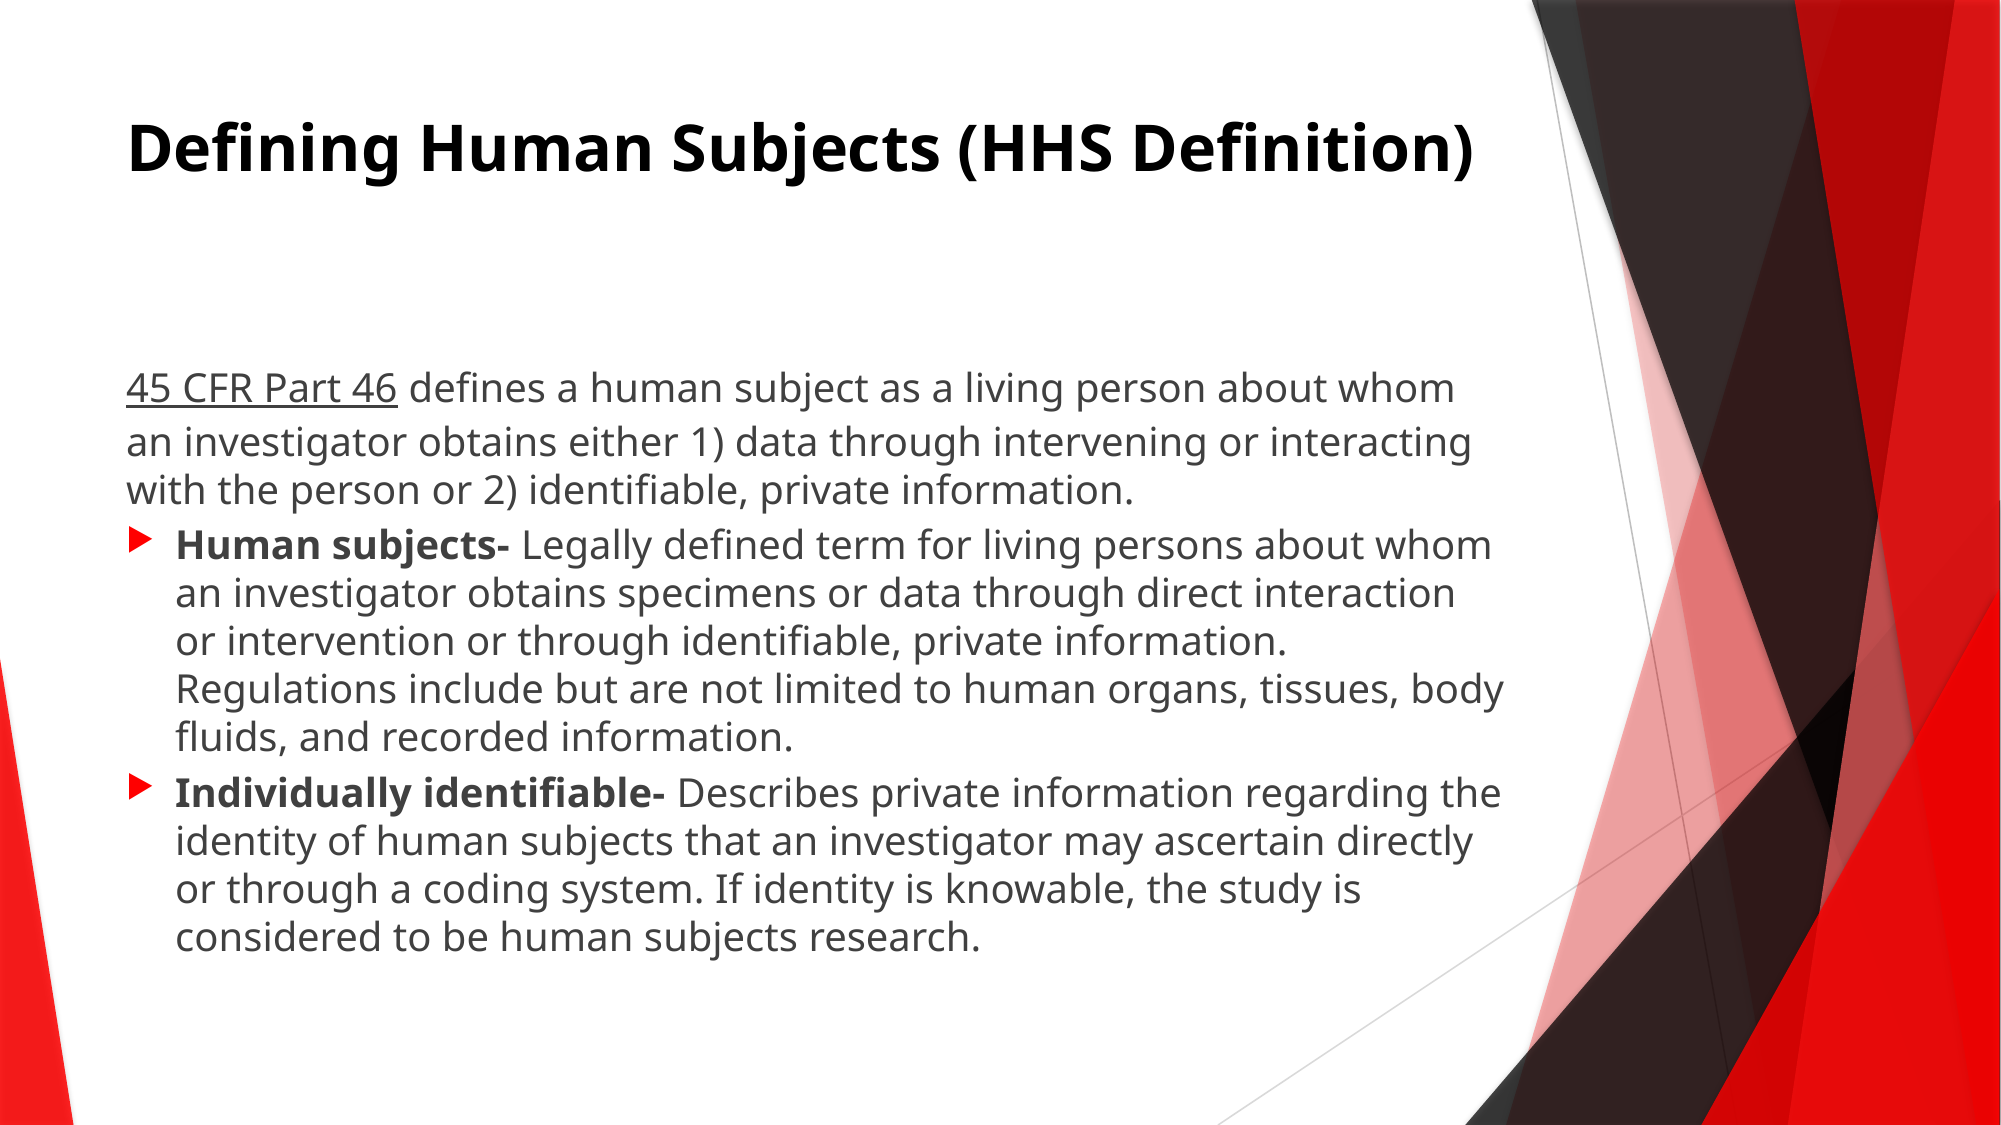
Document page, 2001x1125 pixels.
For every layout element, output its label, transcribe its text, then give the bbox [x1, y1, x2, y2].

list 45 CFR Part 46 defines a human subject as a living person about whom an investigator obtains either 1) data through intervening or interacting with the person or 2) identifiable, private information. Human subjects- Legally defined term for living persons about whom an investigator obtains specimens or data through direct interaction or intervention or through identifiable, private information. Regulations include but are not limited to human organs, tissues, body fluids, and recorded information. Individually identifiable- Describes private information regarding the identity of human subjects that an investigator may ascertain directly or through a coding system. If identity is knowable, the study is considered to be human subjects research. [111, 354, 1522, 992]
title Defining Human Subjects (HHS Definition) [111, 99, 1522, 317]
